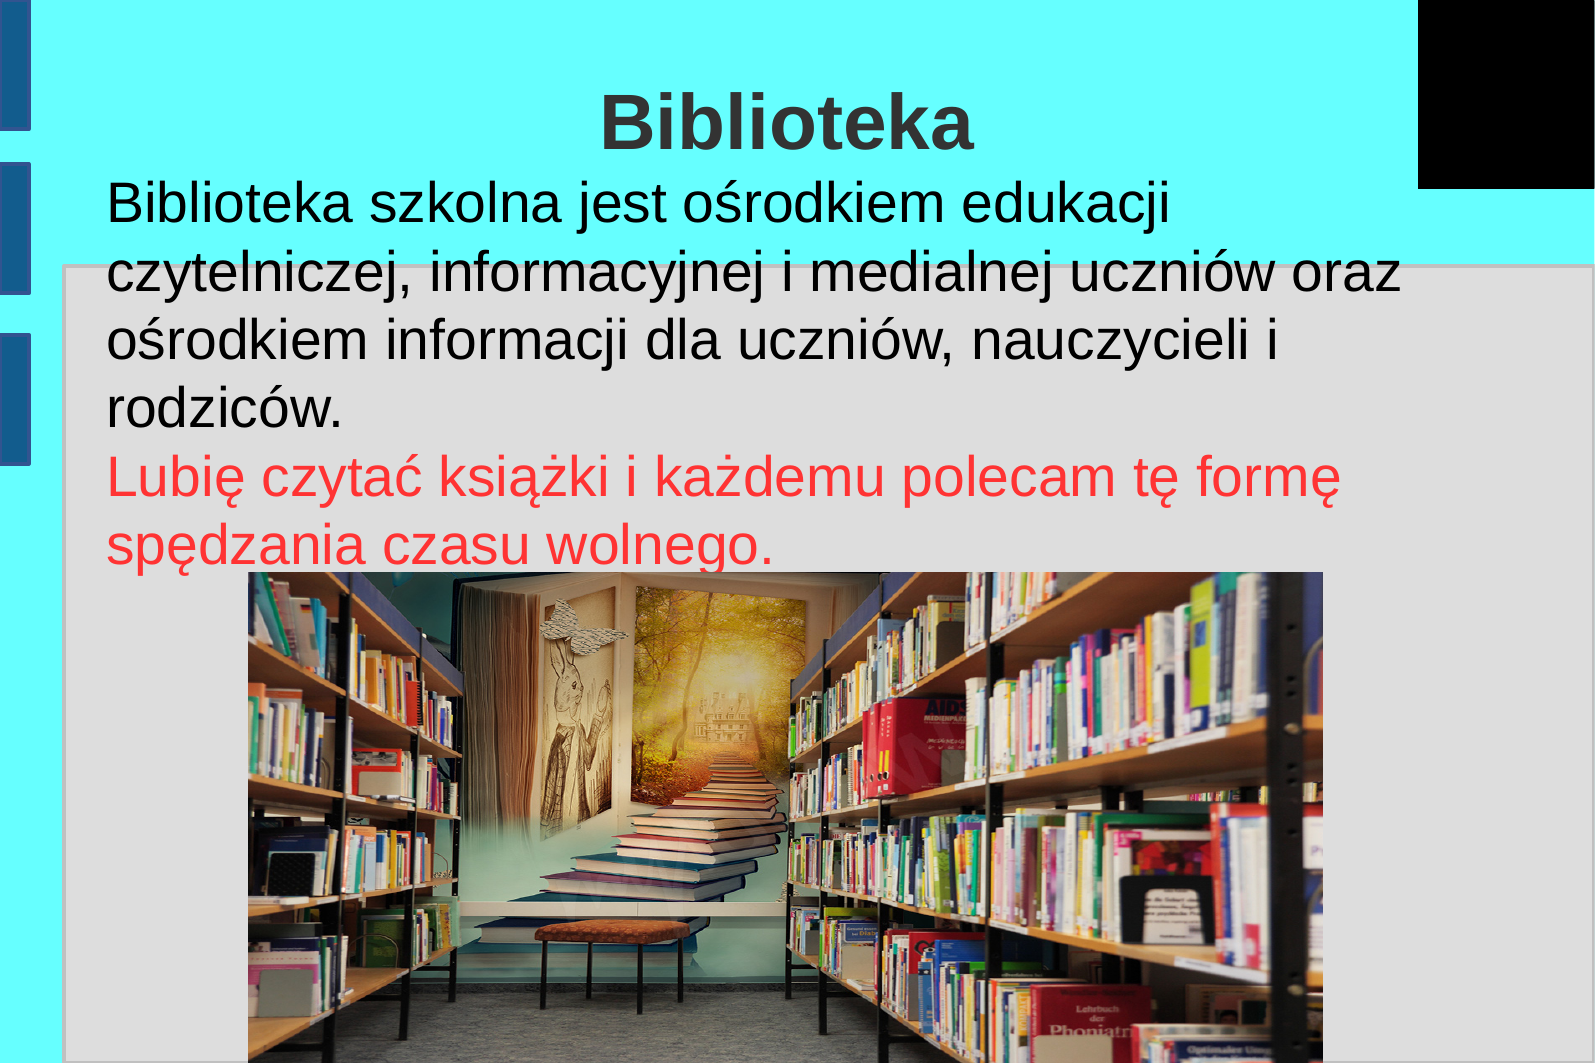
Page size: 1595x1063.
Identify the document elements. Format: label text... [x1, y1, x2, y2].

picture [247, 572, 1323, 1063]
title Biblioteka [106, 29, 1417, 165]
list Biblioteka szkolna jest ośrodkiem edukacji czytelniczej, informacyjnej i medialnej uczniów oraz ośrodkiem informacji dla uczniów, nauczycieli i rodziców. Lubię czytać książki i każdemu polecam tę formę spędzania czasu wolnego. [106, 165, 1468, 768]
picture [1417, 0, 1595, 189]
